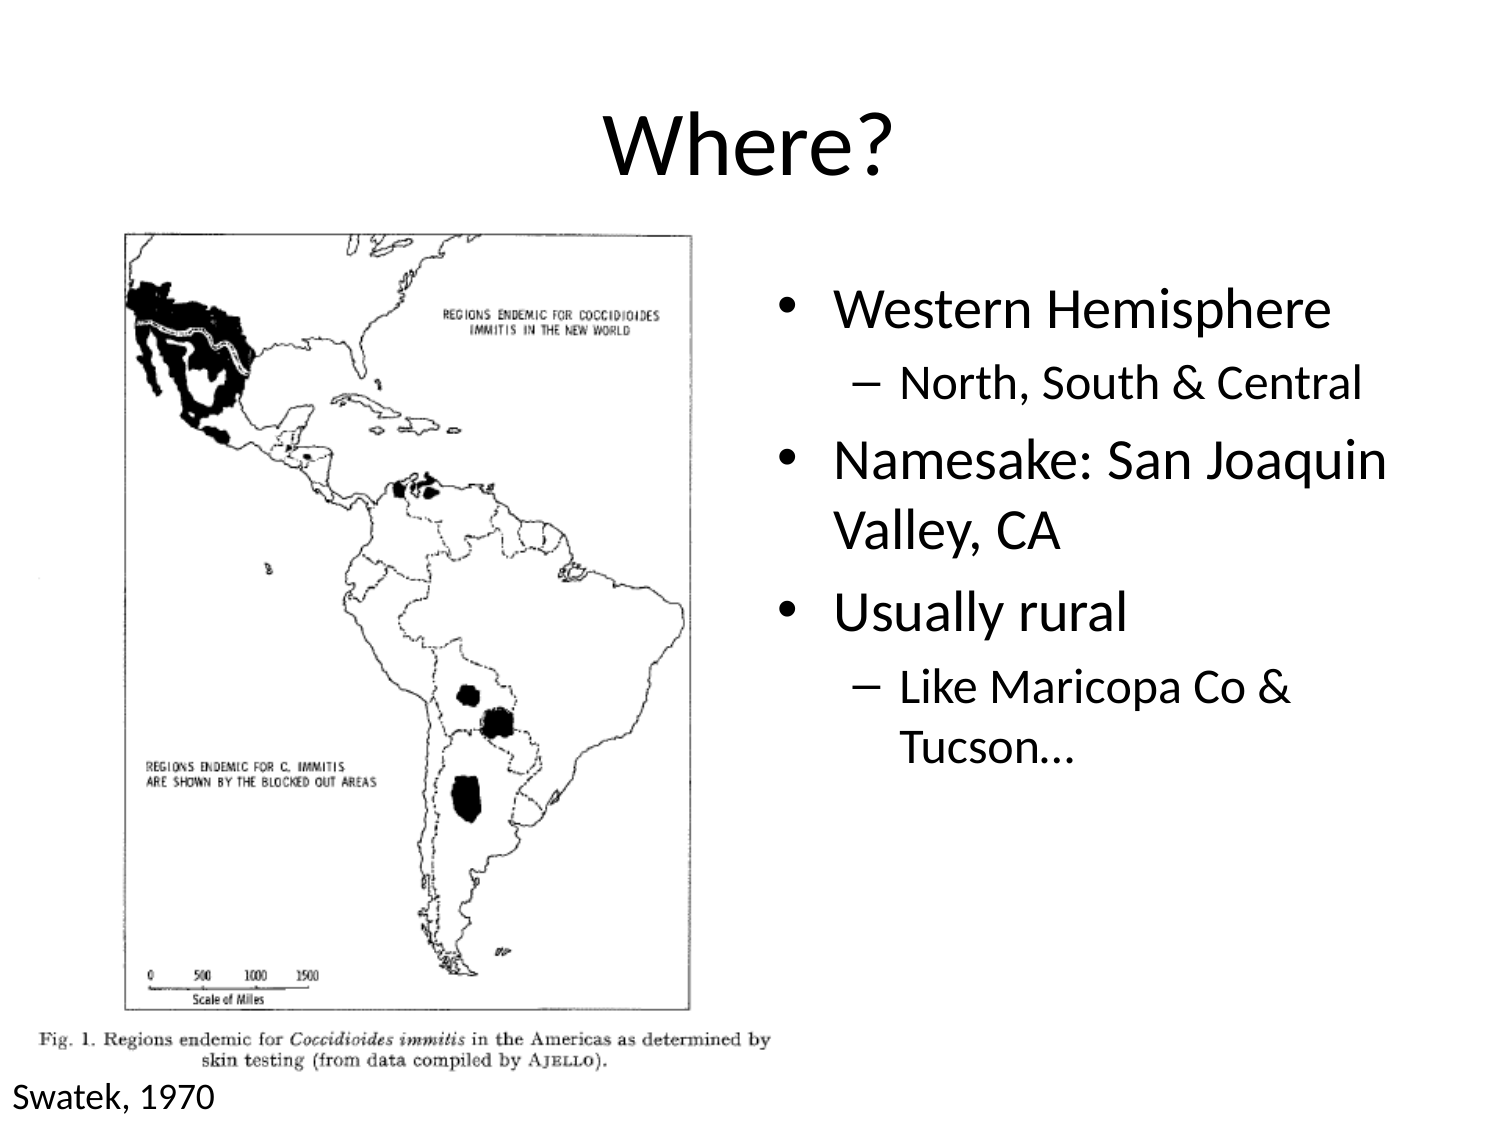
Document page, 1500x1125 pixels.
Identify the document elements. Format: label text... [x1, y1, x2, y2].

list Western Hemisphere North, South & Central Namesake: San Joaquin Valley, CA Usually rural Like Maricopa Co & Tucson… [796, 262, 1425, 1005]
text_box Swatek, 1970 [0, 1064, 231, 1125]
picture [37, 212, 793, 1090]
title Where? [75, 45, 1425, 233]
